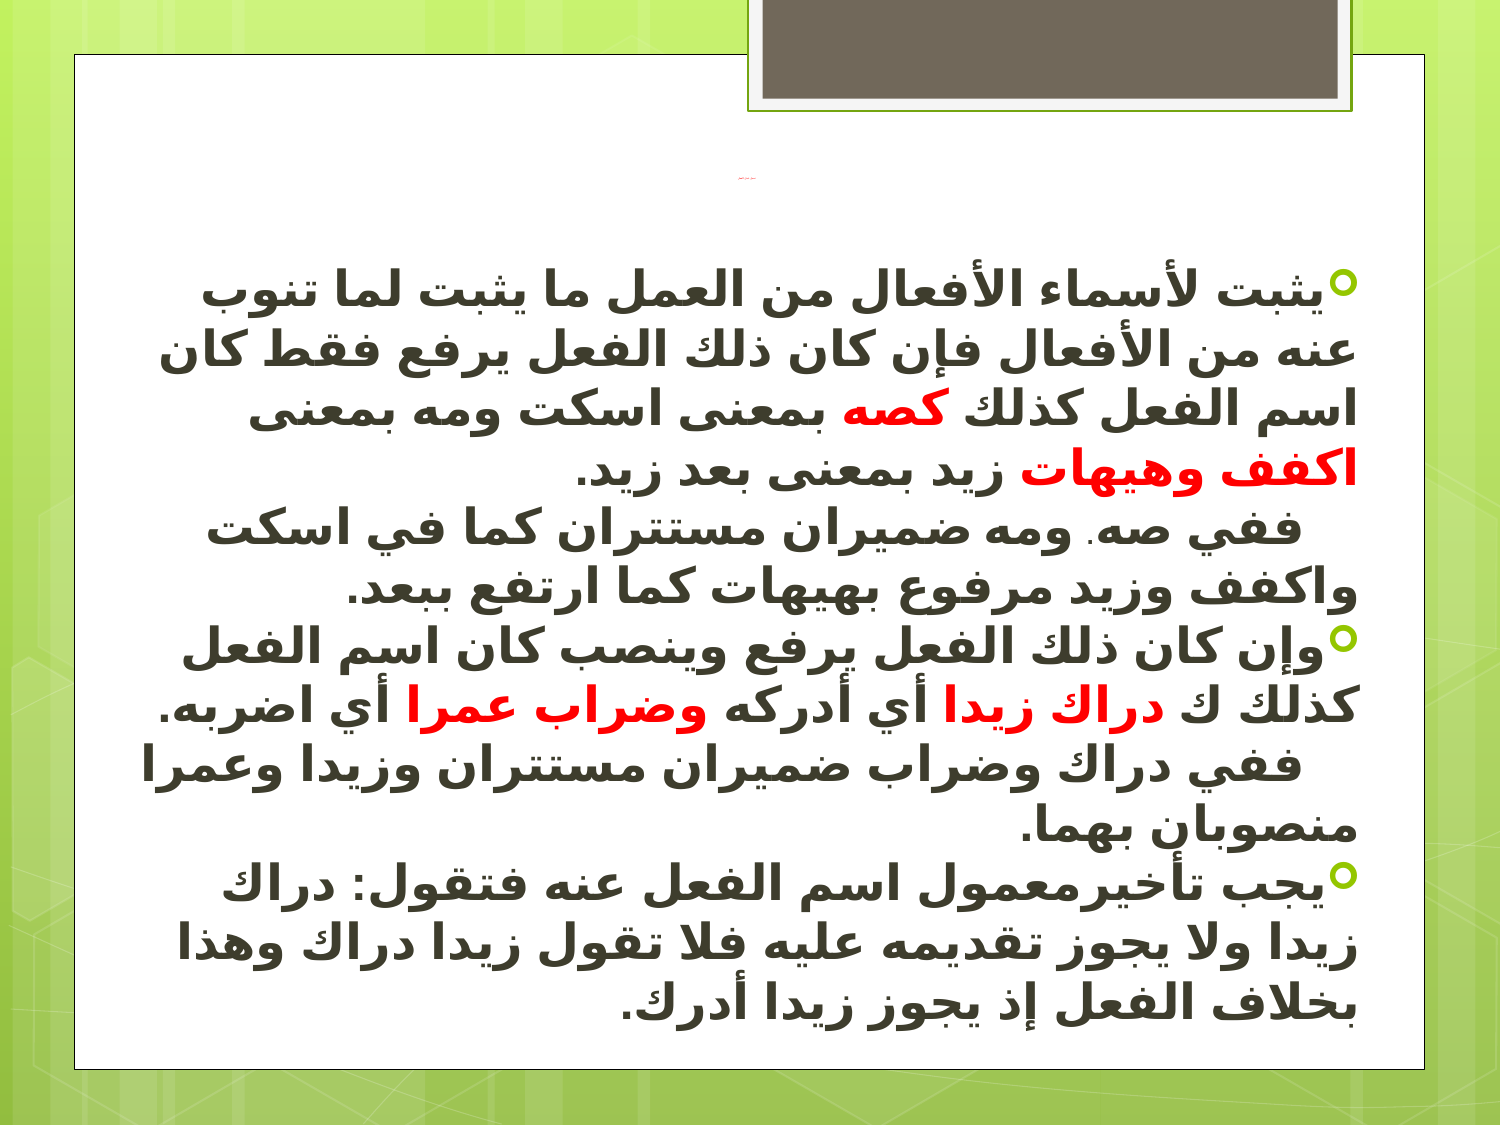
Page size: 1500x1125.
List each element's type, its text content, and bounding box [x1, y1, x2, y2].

title تعمل عمل الفعل [171, 168, 1324, 188]
list يثبت لأسماء الأفعال من العمل ما يثبت لما تنوب عنه من الأفعال فإن كان ذلك الفعل يرفع فقط كان اسم الفعل كذلك كصه بمعنى اسكت ومه بمعنى اكفف وهيهات زيد بمعنى بعد زيد. ففي صه. ومه ضميران مستتران كما في اسكت واكفف وزيد مرفوع بهيهات كما ارتفع ببعد. وإن كان ذلك الفعل يرفع وينصب كان اسم الفعل كذلك ك دراك زيدا أي أدركه وضراب عمرا أي اضربه. ففي دراك وضراب ضميران مستتران وزيدا وعمرا منصوبان بهما. يجب تأخيرمعمول اسم الفعل عنه فتقول: دراك زيدا ولا يجوز تقديمه عليه فلا تقول زيدا دراك وهذا بخلاف الفعل إذ يجوز زيدا أدرك. [125, 249, 1375, 1038]
